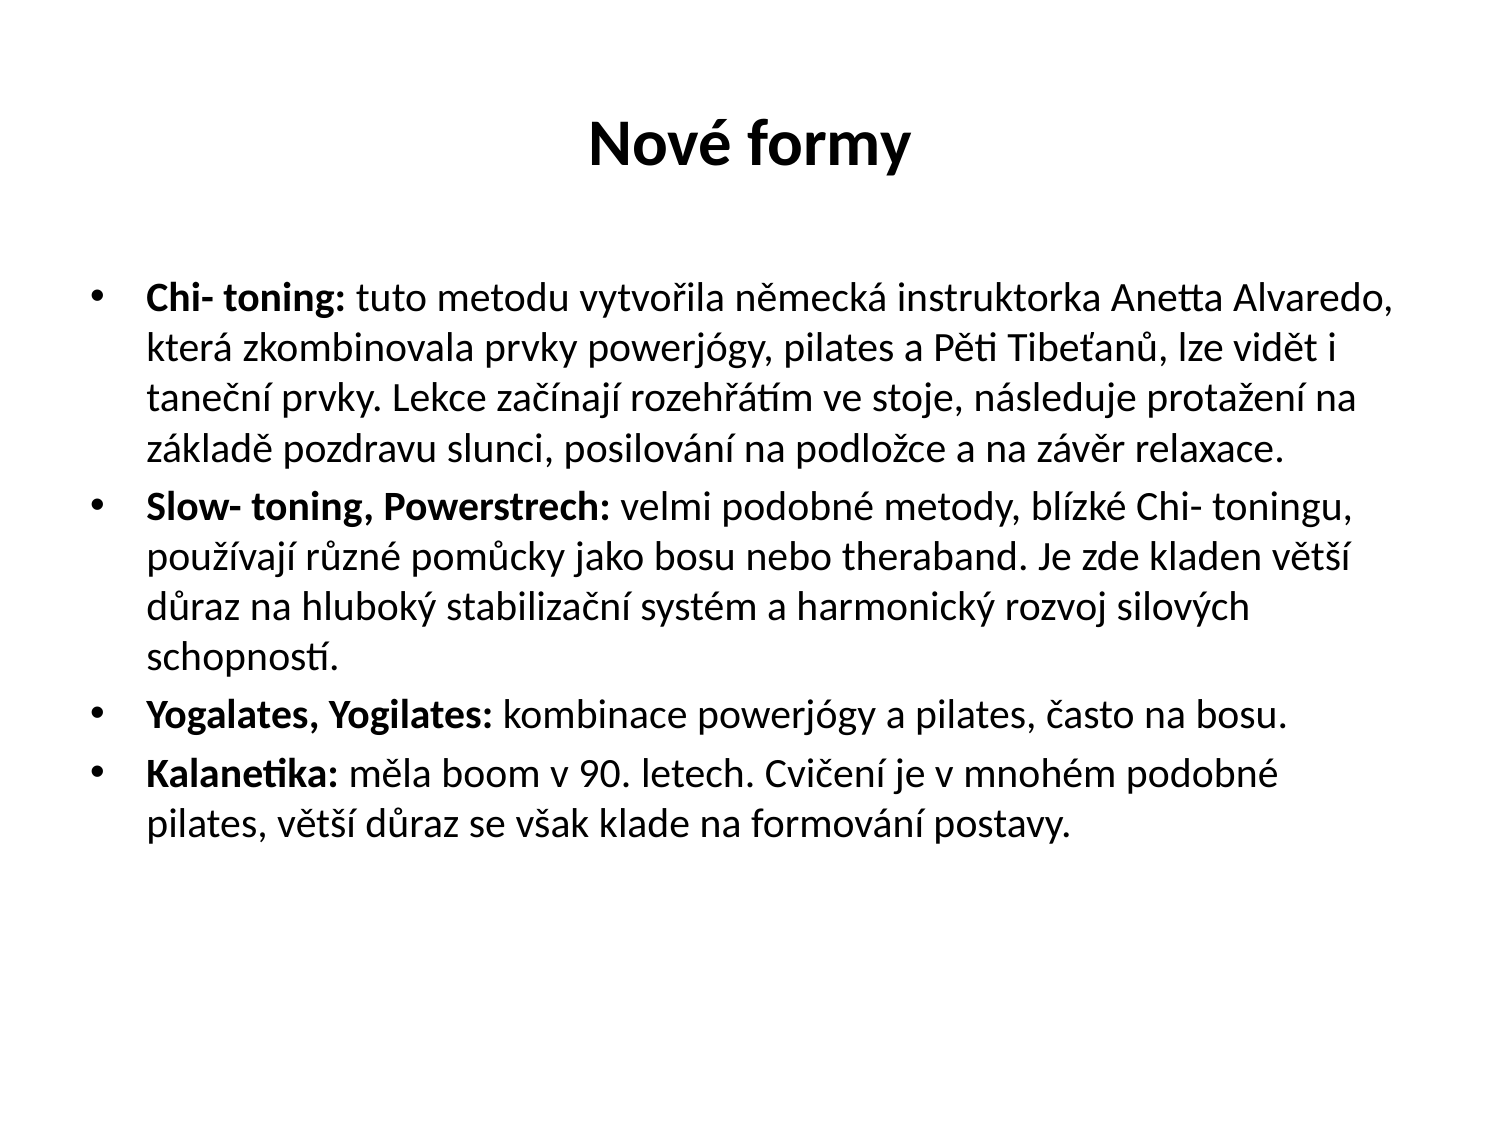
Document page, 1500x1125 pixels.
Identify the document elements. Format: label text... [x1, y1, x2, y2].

title Nové formy [75, 45, 1425, 233]
list Chi- toning: tuto metodu vytvořila německá instruktorka Anetta Alvaredo, která zkombinovala prvky powerjógy, pilates a Pěti Tibeťanů, lze vidět i taneční prvky. Lekce začínají rozehřátím ve stoje, následuje protažení na základě pozdravu slunci, posilování na podložce a na závěr relaxace. Slow- toning, Powerstrech: velmi podobné metody, blízké Chi- toningu, používají různé pomůcky jako bosu nebo theraband. Je zde kladen větší důraz na hluboký stabilizační systém a harmonický rozvoj silových schopností. Yogalates, Yogilates: kombinace powerjógy a pilates, často na bosu. Kalanetika: měla boom v 90. letech. Cvičení je v mnohém podobné pilates, větší důraz se však klade na formování postavy. [75, 262, 1425, 1005]
